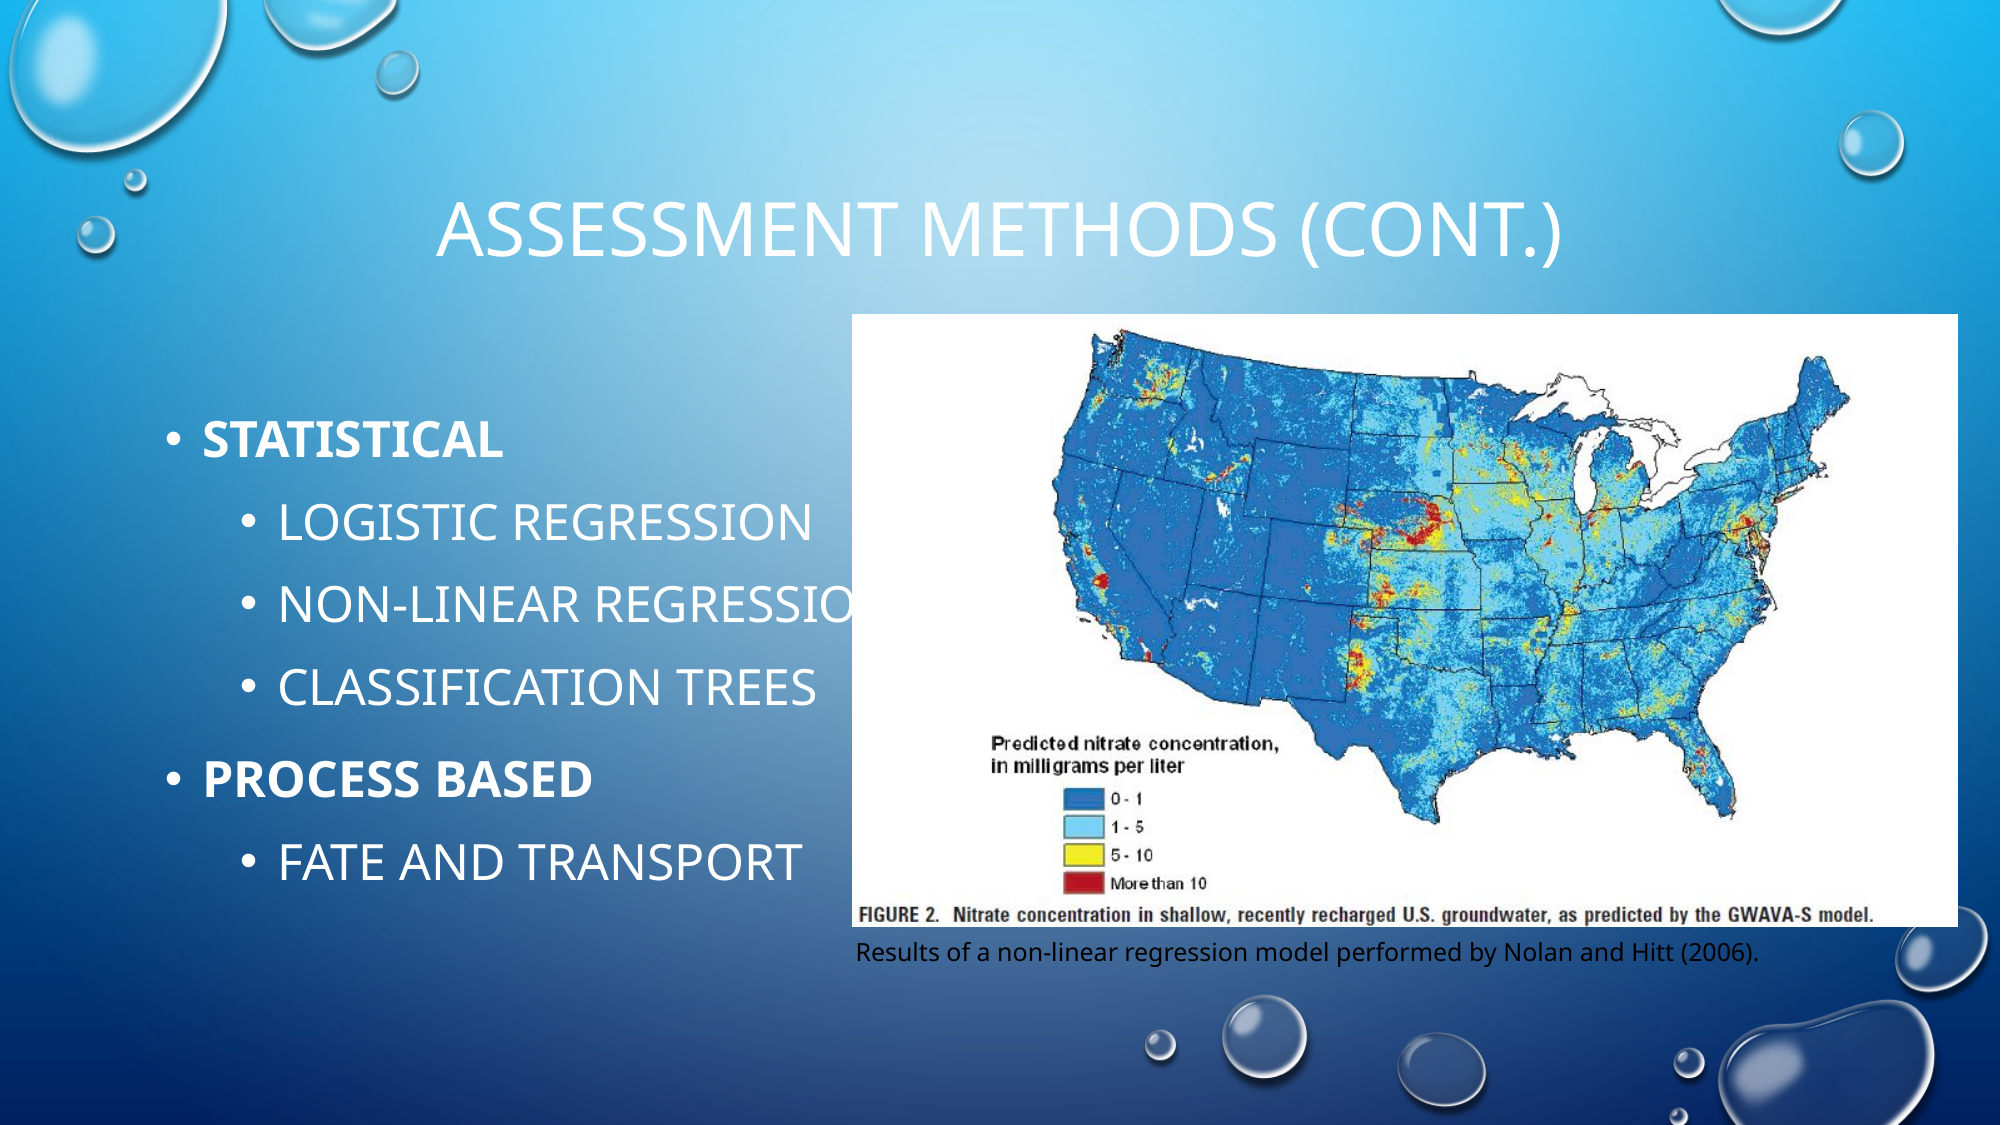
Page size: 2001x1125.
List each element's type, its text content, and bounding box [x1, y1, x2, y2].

title Assessment methods (Cont.) [149, 101, 1851, 364]
list STATISTICAL LOGISTIC REGRESSION NON-LINEAR REGRESSION CLASSIFICATION TREES PROCESS BASED FATE AND TRANSPORT [149, 388, 847, 950]
text_box Results of a non-linear regression model performed by Nolan and Hitt (2006). [840, 929, 1904, 975]
picture [0, 0, 2000, 1125]
